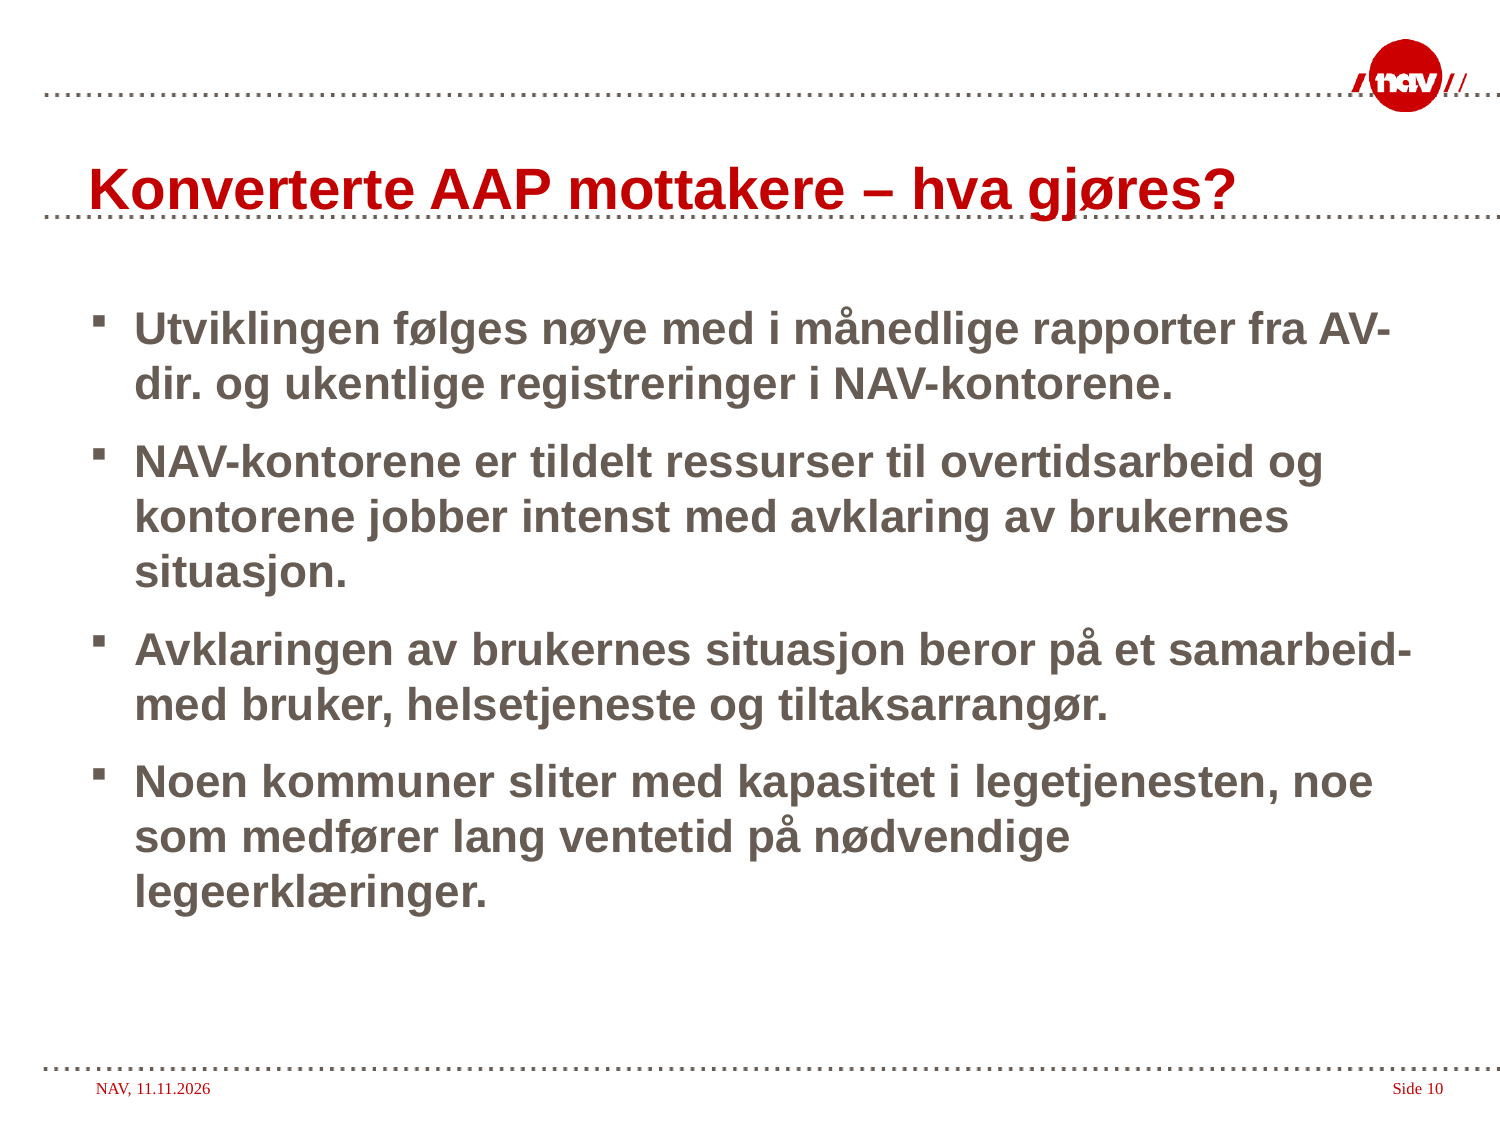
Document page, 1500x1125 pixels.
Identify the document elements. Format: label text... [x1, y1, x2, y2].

title Konverterte AAP mottakere – hva gjøres? [73, 42, 1264, 229]
picture [1264, 215, 1500, 219]
picture [1264, 39, 1500, 112]
picture [40, 1067, 1500, 1071]
picture [41, 215, 73, 219]
list Utviklingen følges nøye med i månedlige rapporter fra AV-dir. og ukentlige registreringer i NAV-kontorene. NAV-kontorene er tildelt ressurser til overtidsarbeid og kontorene jobber intenst med avklaring av brukernes situasjon. Avklaringen av brukernes situasjon beror på et samarbeid- med bruker, helsetjeneste og tiltaksarrangør. Noen kommuner sliter med kapasitet i legetjenesten, noe som medfører lang ventetid på nødvendige legeerklæringer. [75, 290, 1449, 1029]
picture [41, 93, 73, 97]
